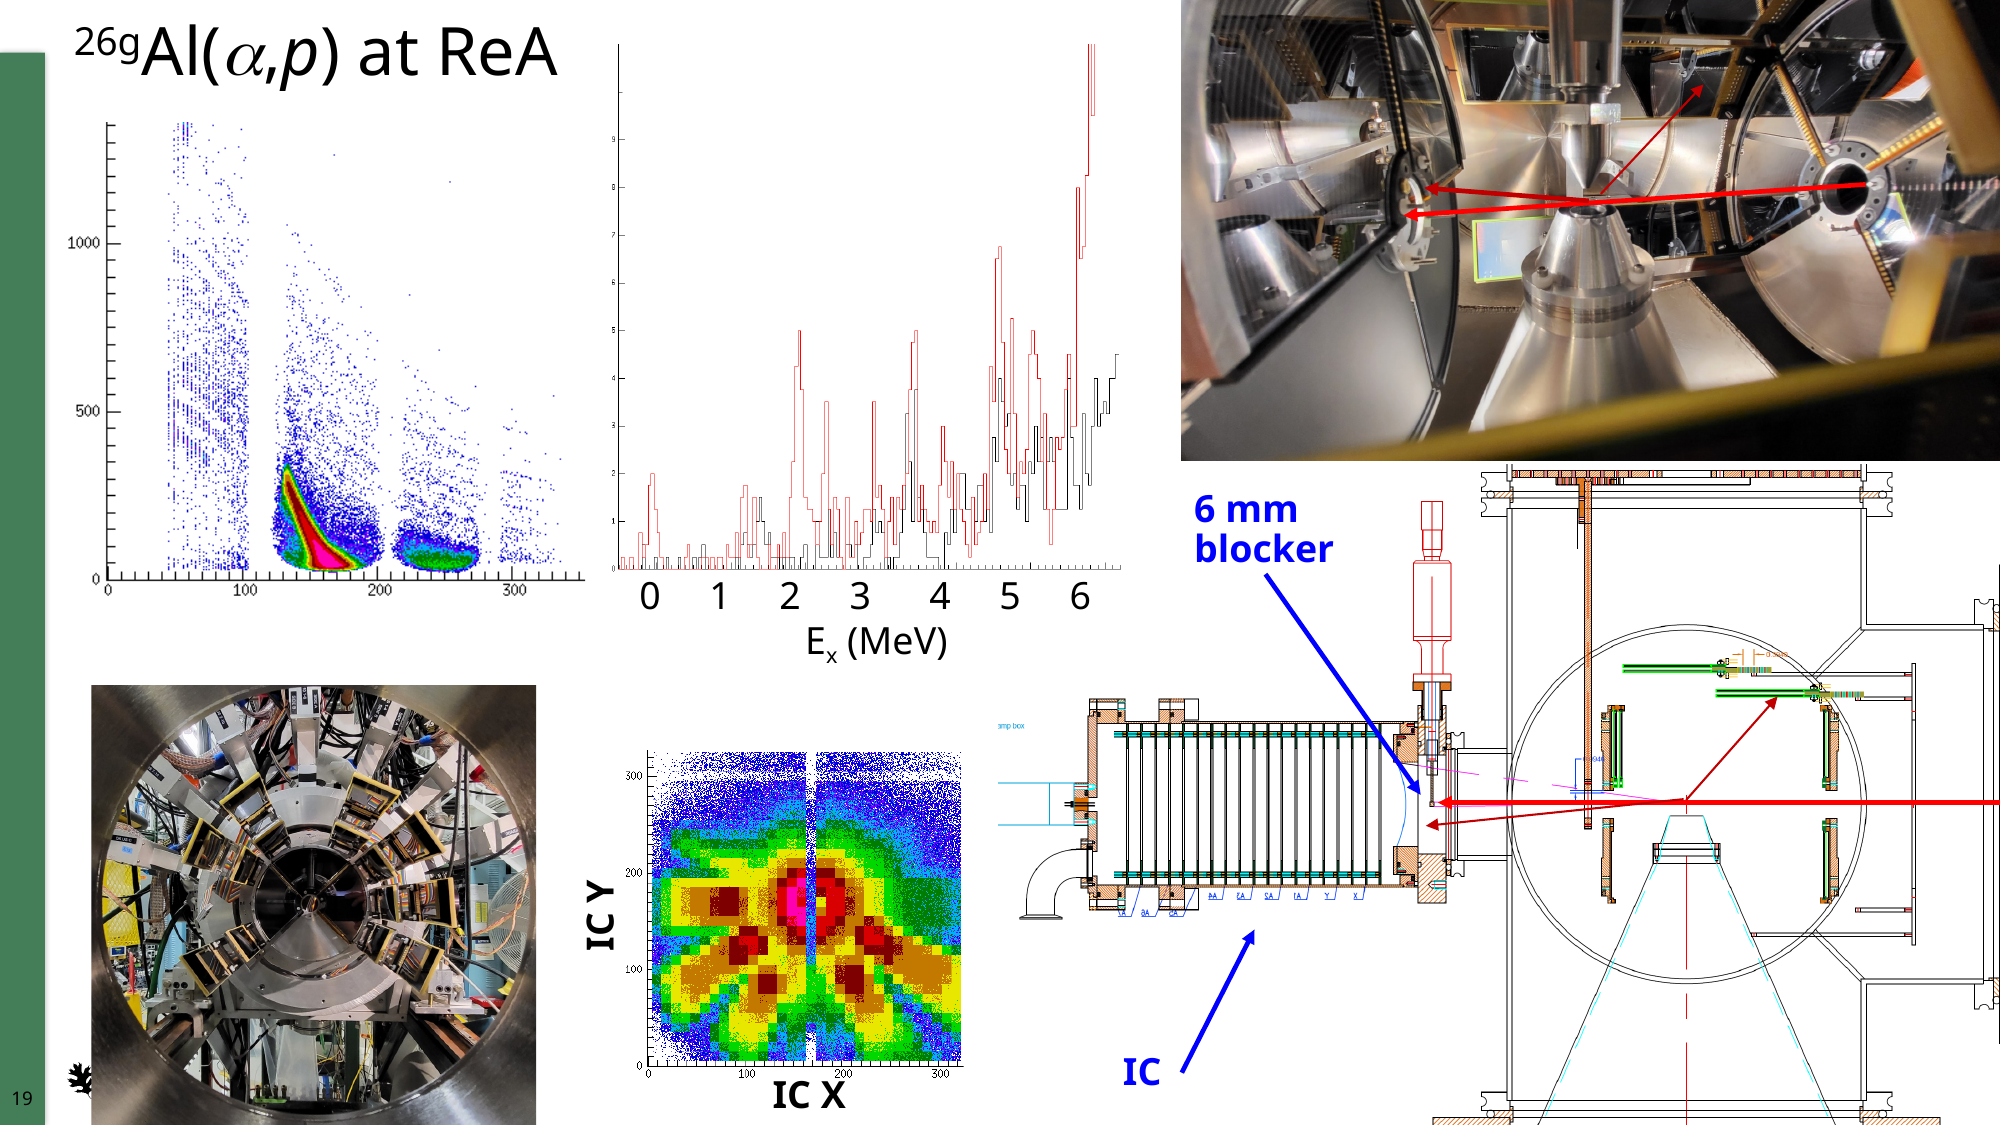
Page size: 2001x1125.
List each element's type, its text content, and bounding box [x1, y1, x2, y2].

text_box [586, 44, 1196, 668]
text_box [1181, 929, 1255, 1073]
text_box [1265, 573, 1421, 796]
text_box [573, 749, 964, 1125]
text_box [1425, 798, 1684, 827]
title 26gAl(a,p) at ReA [58, 10, 1180, 100]
picture [67, 684, 537, 1125]
picture [55, 122, 586, 600]
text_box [998, 464, 2000, 1125]
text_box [1600, 84, 1704, 195]
picture [1180, 0, 2000, 462]
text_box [1685, 696, 1778, 801]
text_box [1423, 187, 1589, 202]
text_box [1403, 184, 1866, 216]
